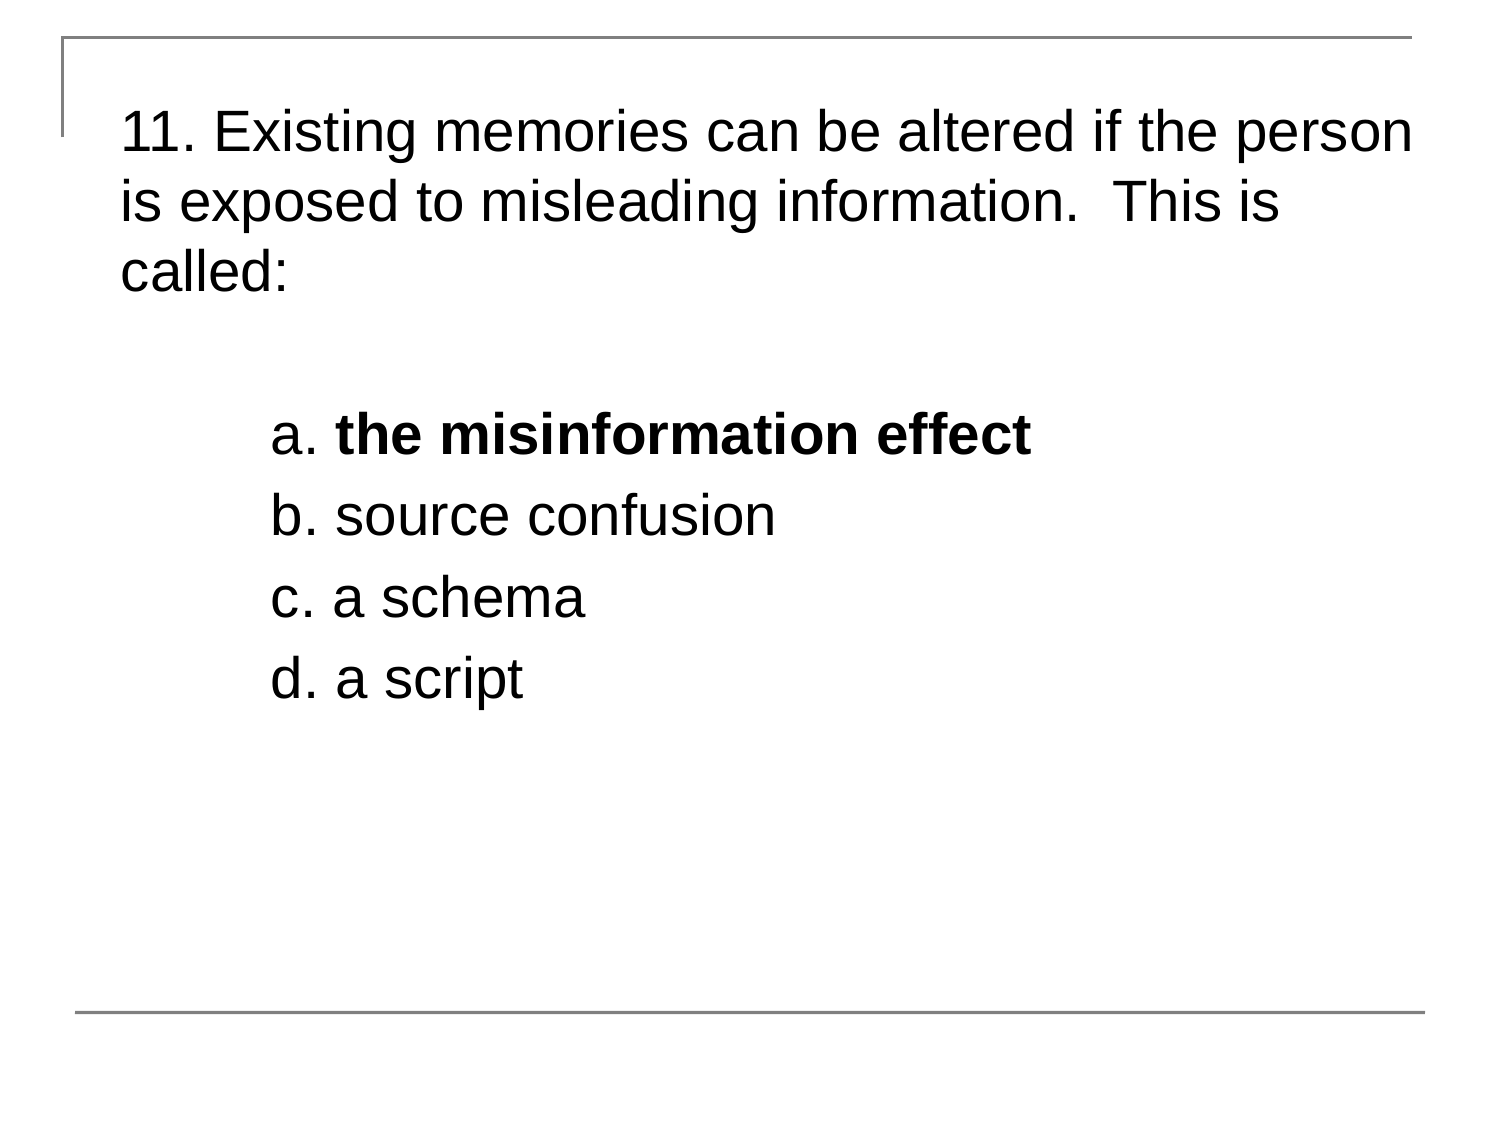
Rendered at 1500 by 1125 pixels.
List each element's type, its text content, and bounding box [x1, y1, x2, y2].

list 11. Existing memories can be altered if the person is exposed to misleading information. This is called: a. the misinformation effect b. source confusion c. a schema d. a script [105, 85, 1456, 829]
